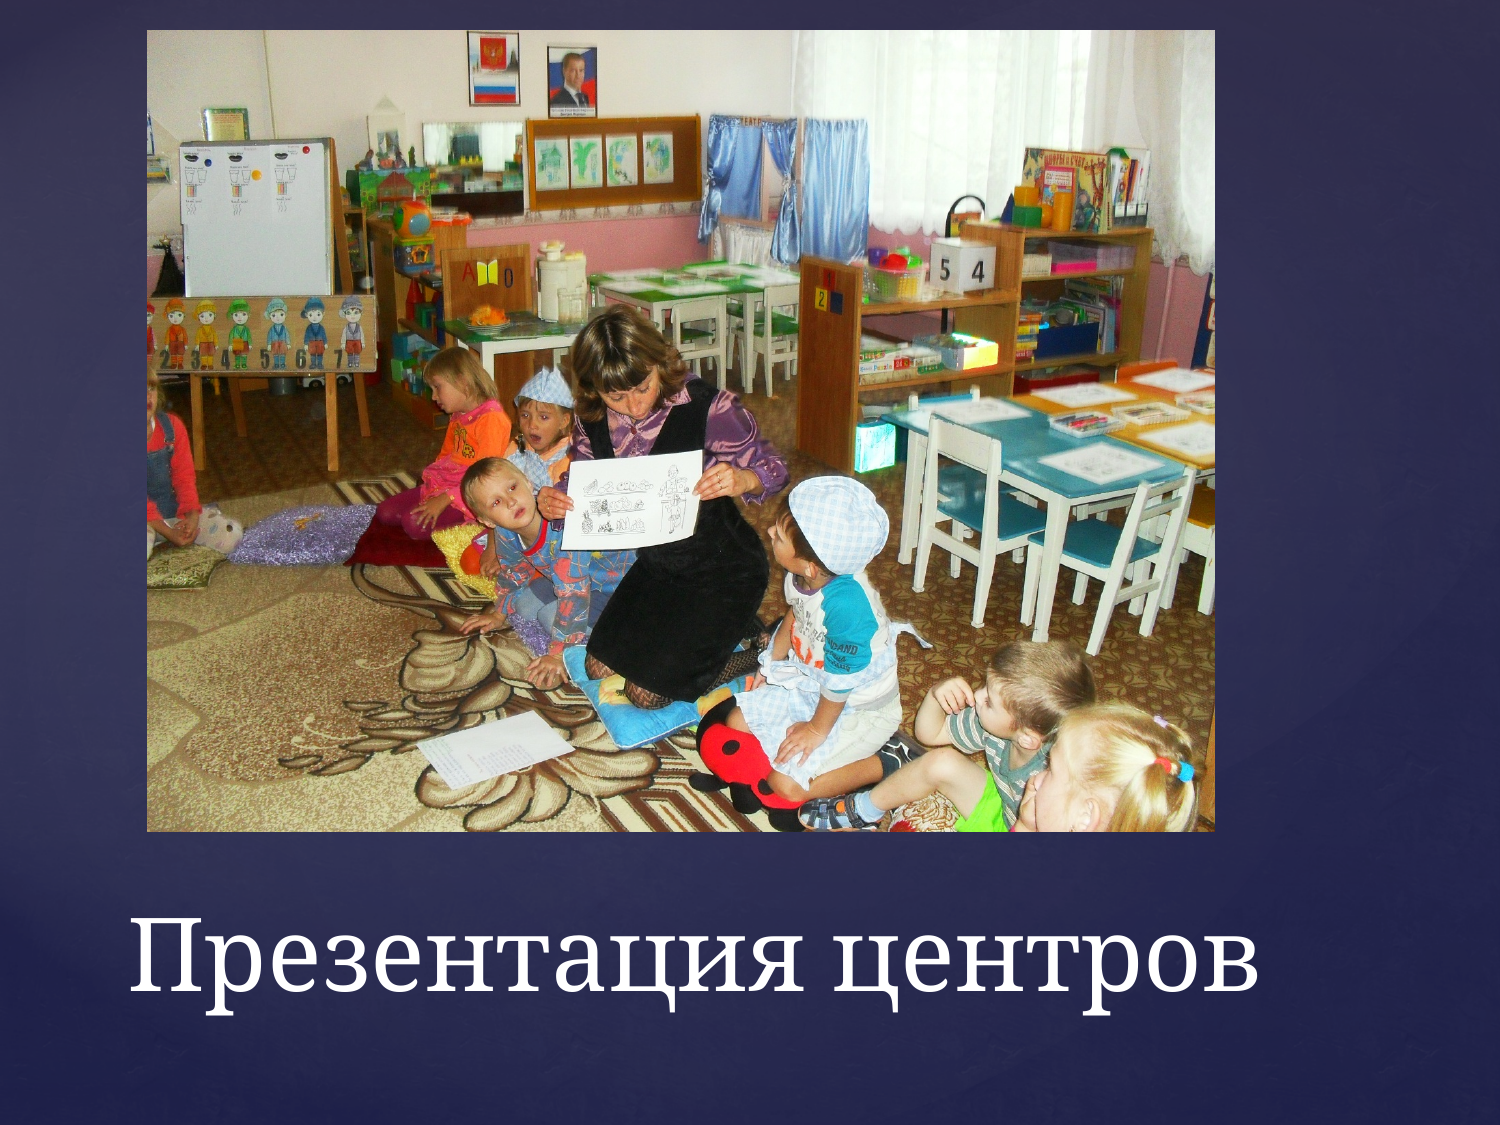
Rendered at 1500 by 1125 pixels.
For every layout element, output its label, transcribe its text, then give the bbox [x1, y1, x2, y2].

title Презентация центров [112, 869, 1350, 1020]
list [146, 30, 1216, 832]
